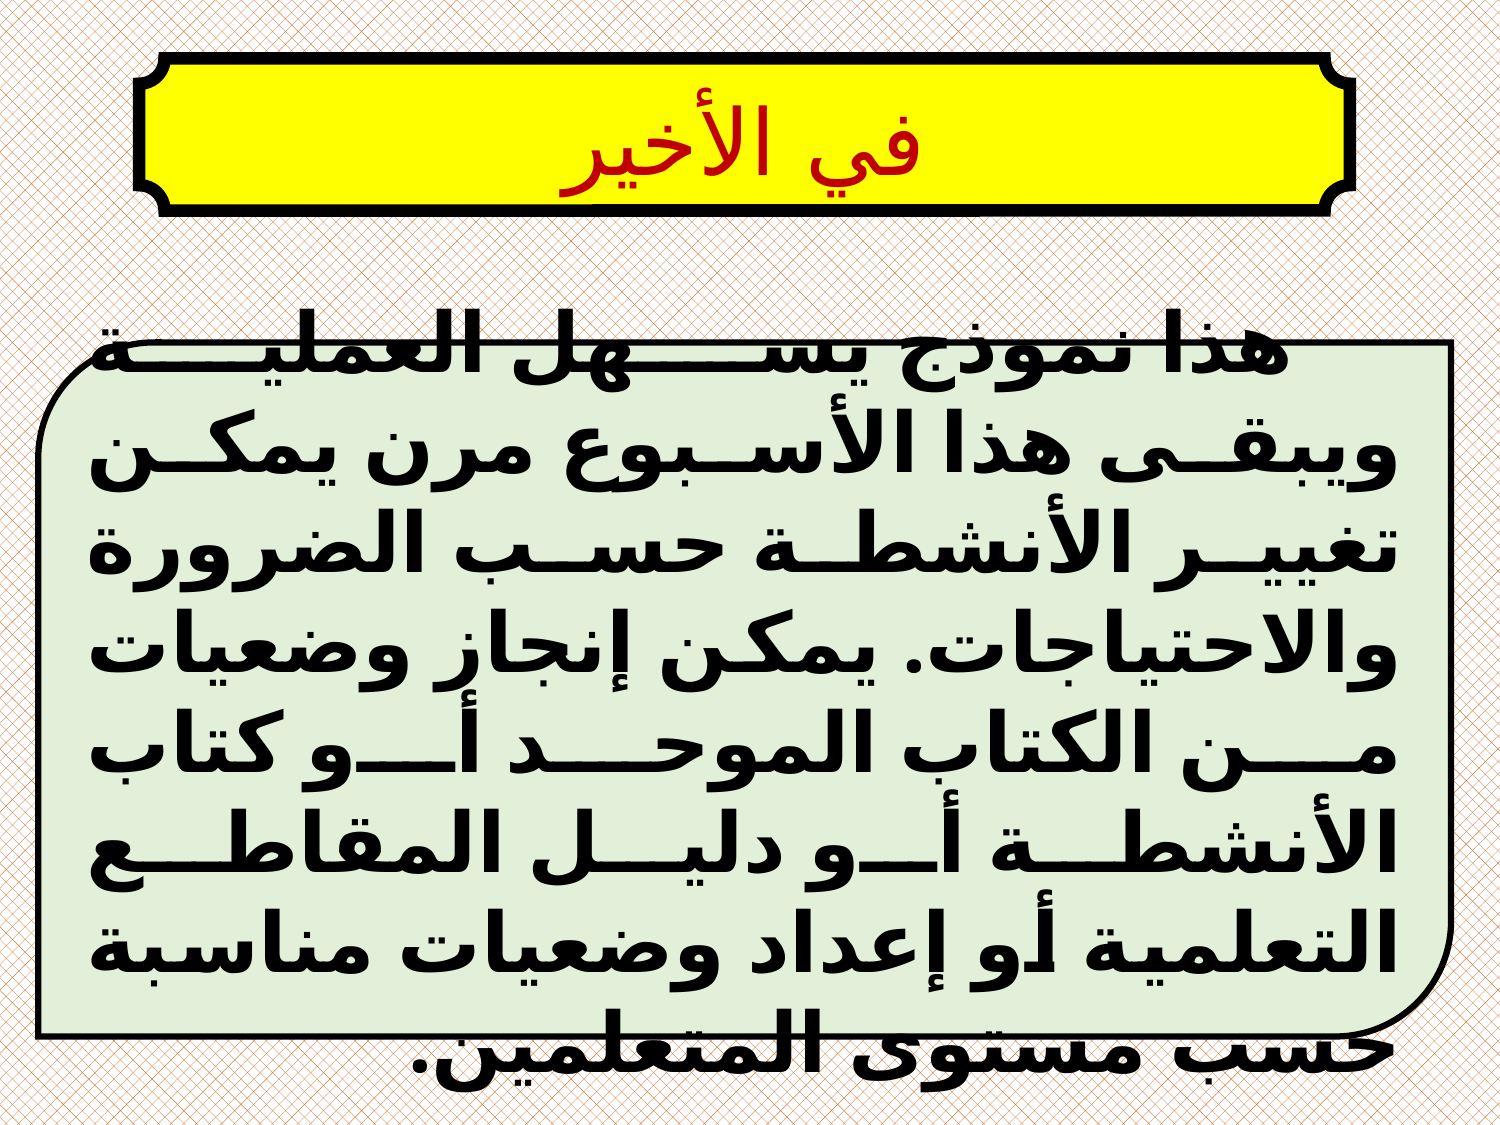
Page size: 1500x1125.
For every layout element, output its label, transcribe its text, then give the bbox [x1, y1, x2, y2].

text_box في الأخير [138, 57, 1351, 212]
text_box هذا نموذج يسهل العملية ويبقى هذا الأسبوع مرن يمكن تغيير الأنشطة حسب الضرورة والاحتياجات. يمكن إنجاز وضعيات من الكتاب الموحد أو كتاب الأنشطة أو دليل المقاطع التعلمية أو إعداد وضعيات مناسبة حسب مستوى المتعلمين. [37, 341, 1453, 1038]
